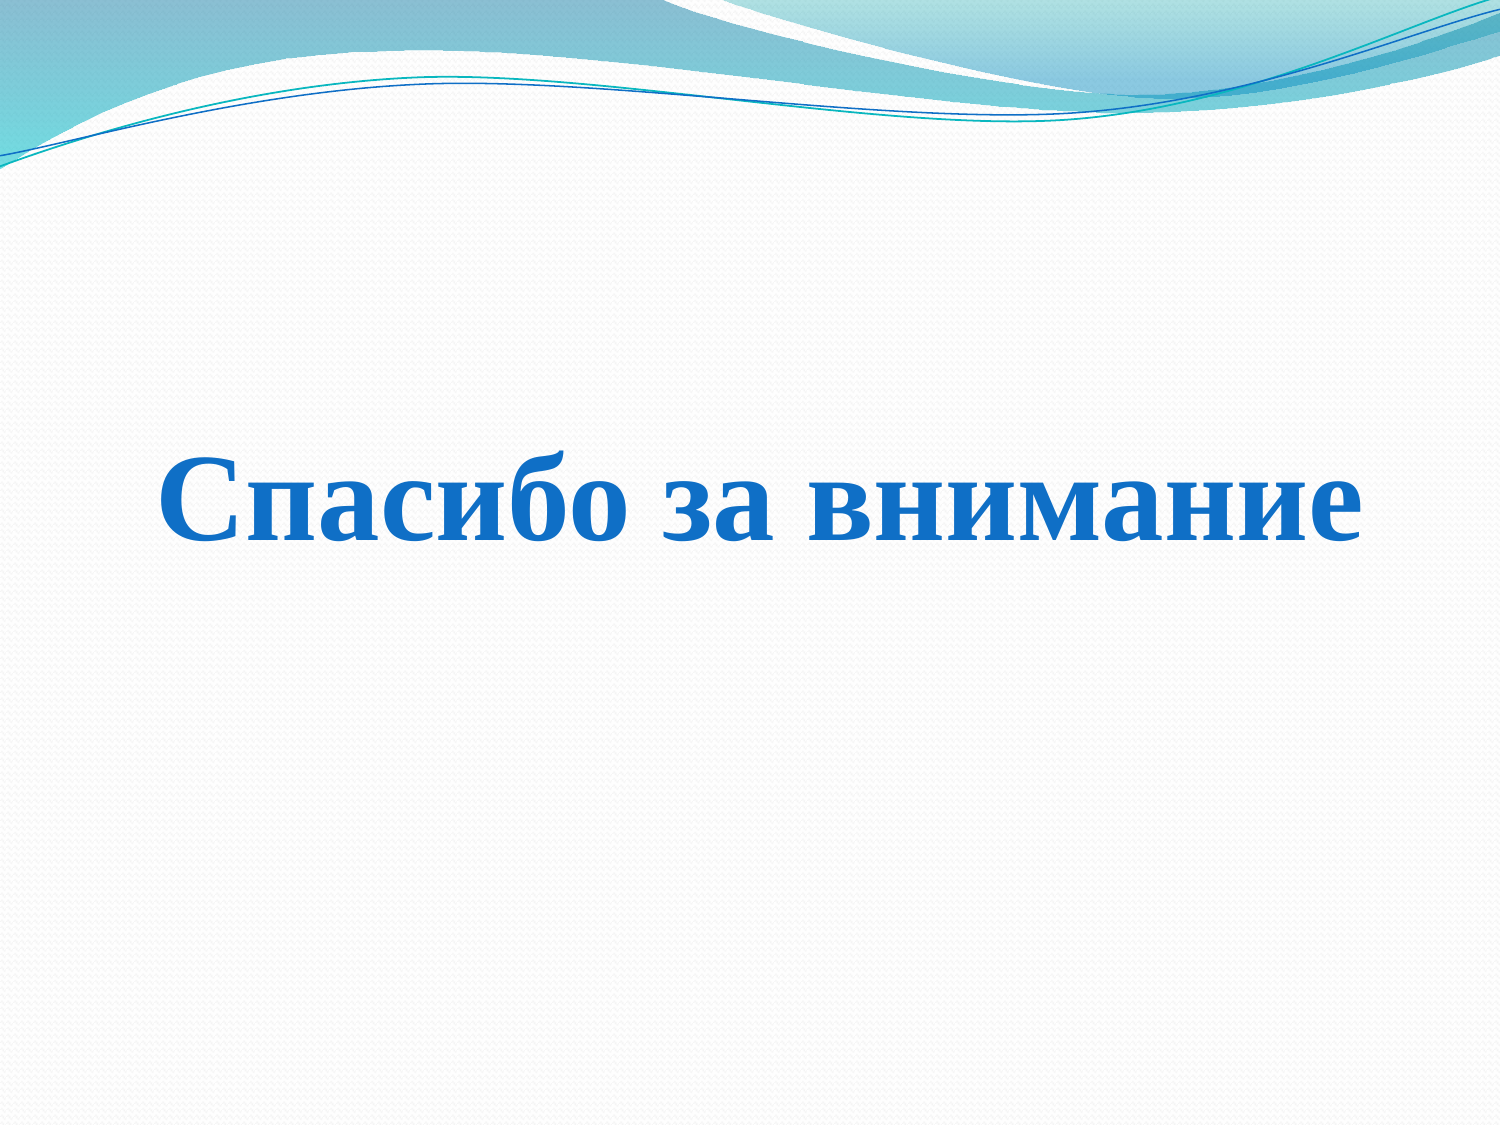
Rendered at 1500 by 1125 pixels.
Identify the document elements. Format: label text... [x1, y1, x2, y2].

text_box Спасибо за внимание [140, 257, 1477, 573]
